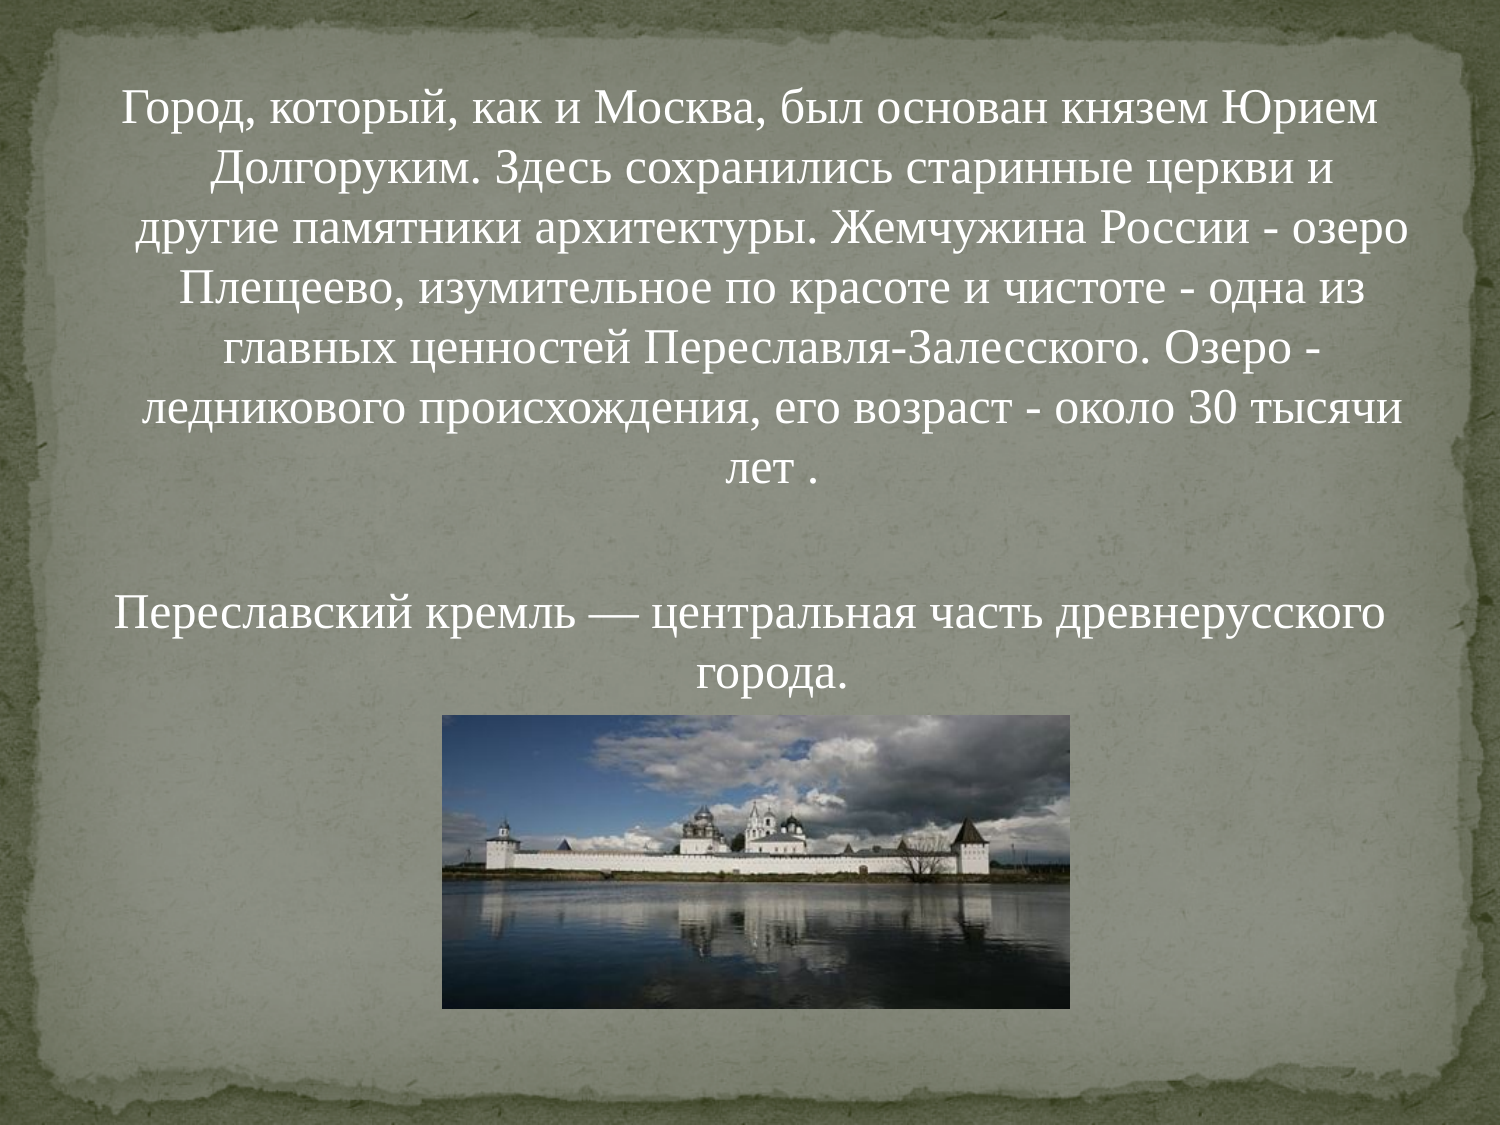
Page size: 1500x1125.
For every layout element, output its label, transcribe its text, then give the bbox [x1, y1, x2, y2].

list Город, который, как и Москва, был основан князем Юрием Долгоруким. Здесь сохранились старинные церкви и другие памятники архитектуры. Жемчужина России - озеро Плещеево, изумительное по красоте и чистоте - одна из главных ценностей Переславля-Залесского. Озеро - ледникового происхождения, его возраст - около 30 тысячи лет . Переславский кремль — центральная часть древнерусского города. [75, 66, 1425, 1000]
picture [442, 715, 1070, 1009]
